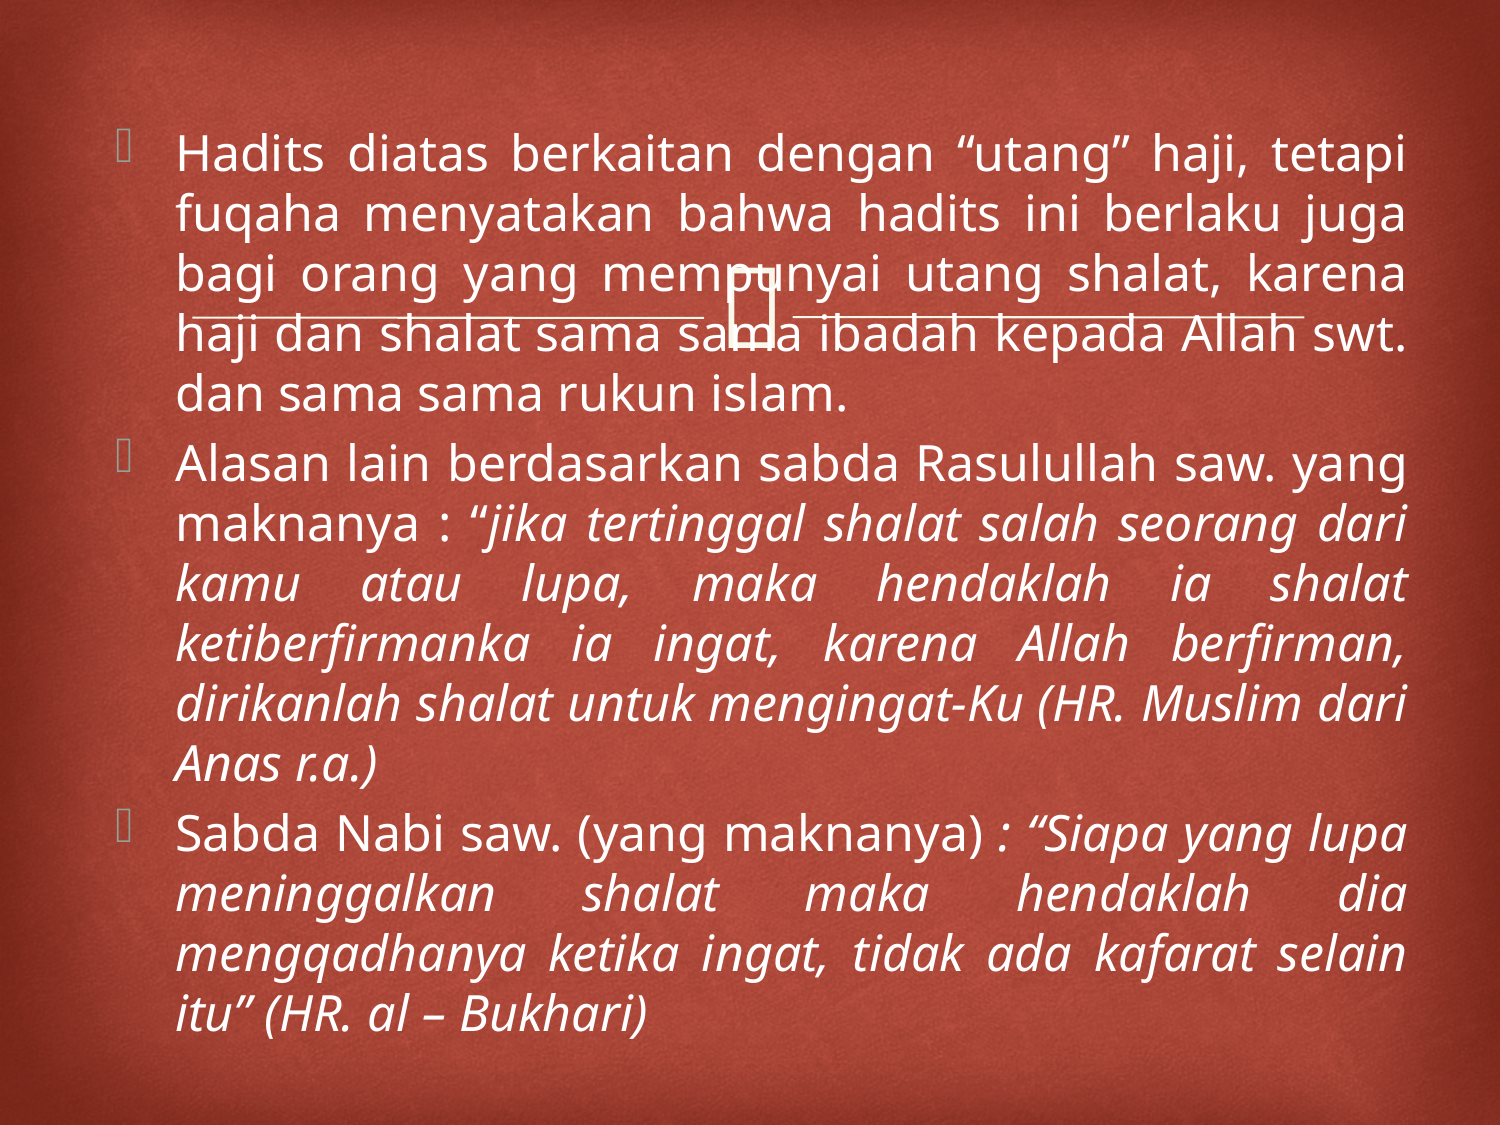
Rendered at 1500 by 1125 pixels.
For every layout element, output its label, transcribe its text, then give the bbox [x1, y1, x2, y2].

list Hadits diatas berkaitan dengan “utang” haji, tetapi fuqaha menyatakan bahwa hadits ini berlaku juga bagi orang yang mempunyai utang shalat, karena haji dan shalat sama sama ibadah kepada Allah swt. dan sama sama rukun islam. Alasan lain berdasarkan sabda Rasulullah saw. yang maknanya : “jika tertinggal shalat salah seorang dari kamu atau lupa, maka hendaklah ia shalat ketiberfirmanka ia ingat, karena Allah berfirman, dirikanlah shalat untuk mengingat-Ku (HR. Muslim dari Anas r.a.) Sabda Nabi saw. (yang maknanya) : “Siapa yang lupa meninggalkan shalat maka hendaklah dia mengqadhanya ketika ingat, tidak ada kafarat selain itu” (HR. al – Bukhari) [100, 113, 1424, 1024]
